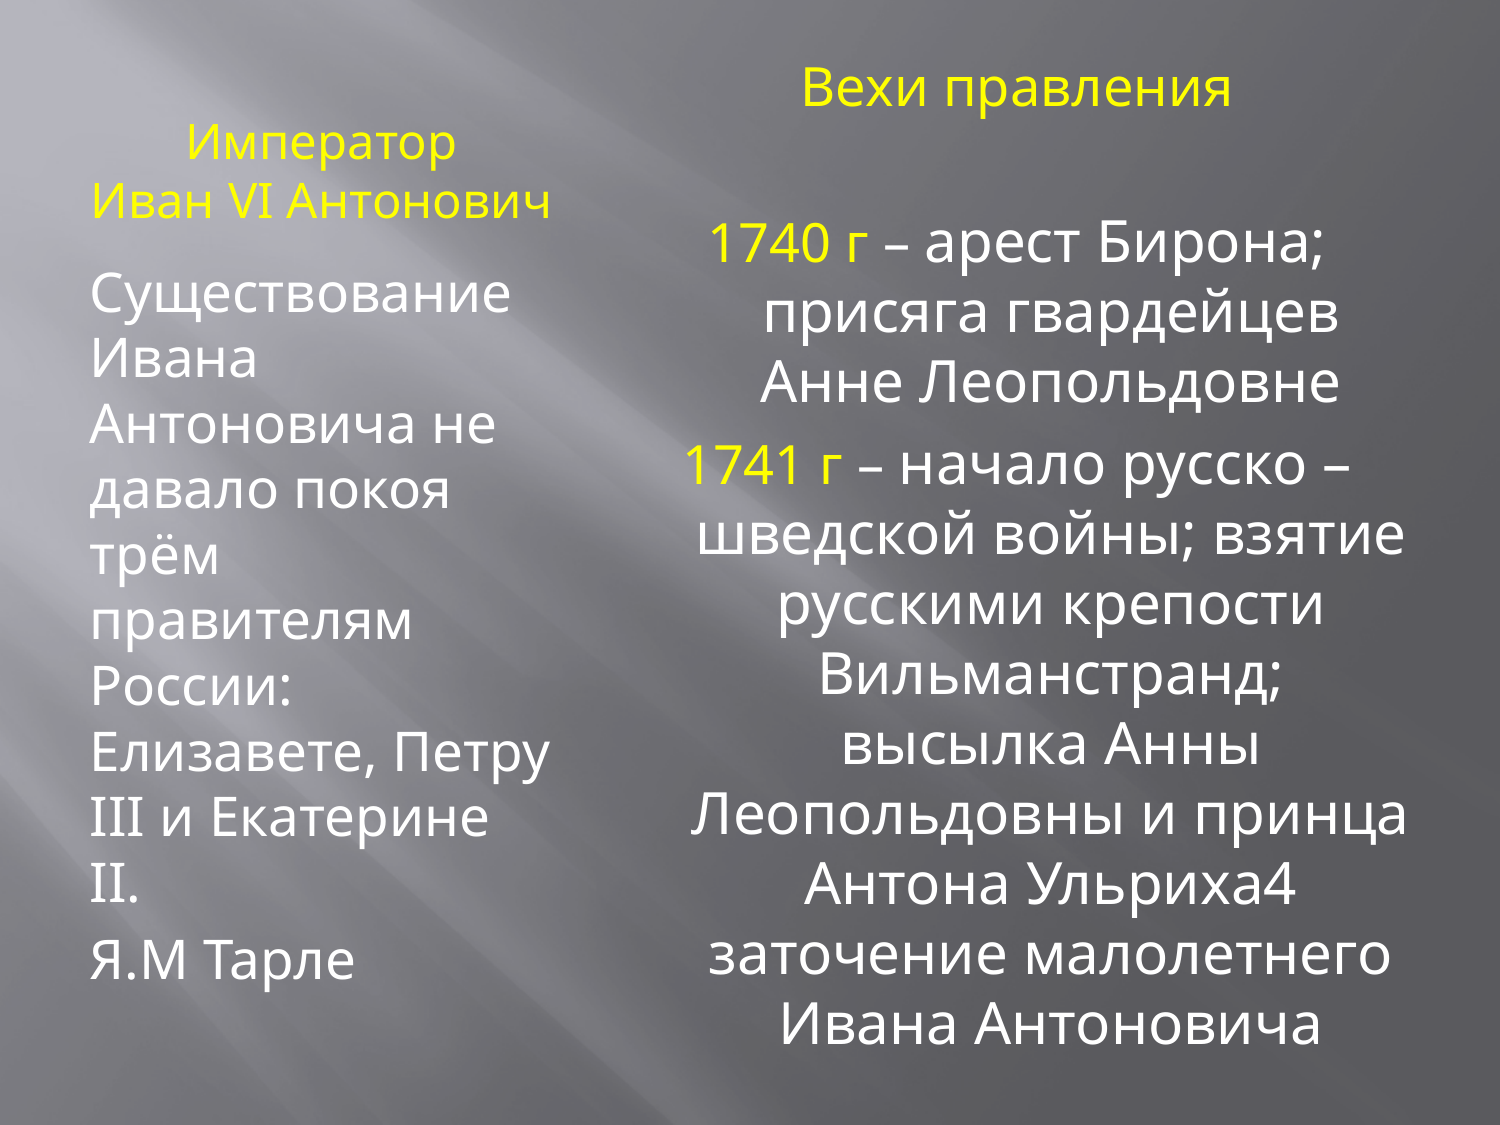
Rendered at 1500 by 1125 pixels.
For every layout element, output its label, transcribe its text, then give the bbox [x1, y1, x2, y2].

list Вехи правления 1740 г – арест Бирона; присяга гвардейцев Анне Леопольдовне 1741 г – начало русско – шведской войны; взятие русскими крепости Вильманстранд; высылка Анны Леопольдовны и принца Антона Ульриха4 заточение малолетнего Ивана Антоновича [586, 44, 1425, 1005]
title Император Иван VI Антонович [75, 44, 569, 236]
list Существование Ивана Антоновича не давало покоя трём правителям России: Елизавете, Петру III и Екатерине II. Я.М Тарле [75, 249, 569, 1005]
